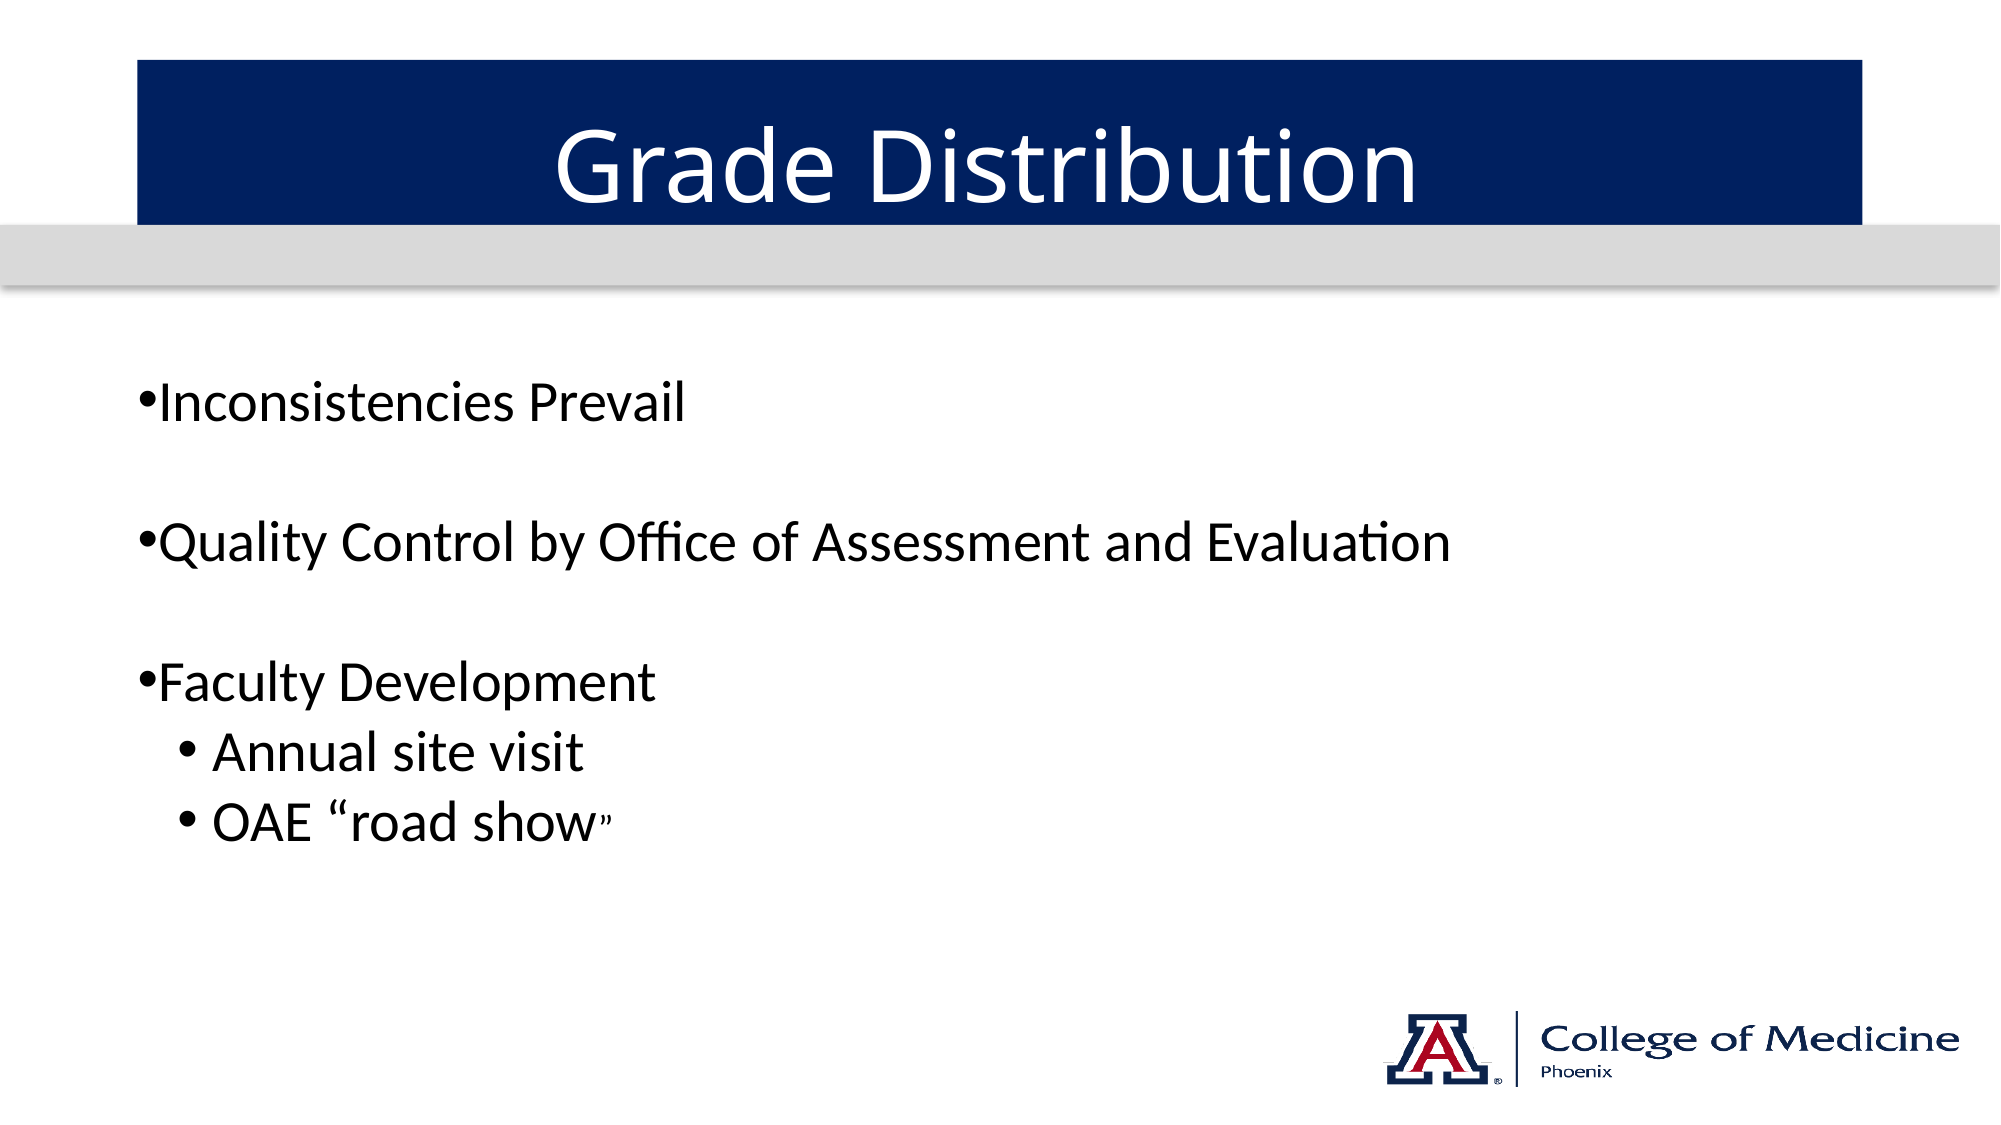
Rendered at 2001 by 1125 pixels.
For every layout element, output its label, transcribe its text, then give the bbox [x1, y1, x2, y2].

title Grade Distribution [137, 59, 1863, 224]
text_box [0, 224, 2000, 286]
picture [1383, 1011, 1959, 1087]
text_box Inconsistencies Prevail Quality Control by Office of Assessment and Evaluation Faculty Development Annual site visit OAE “road show” [122, 356, 1500, 906]
